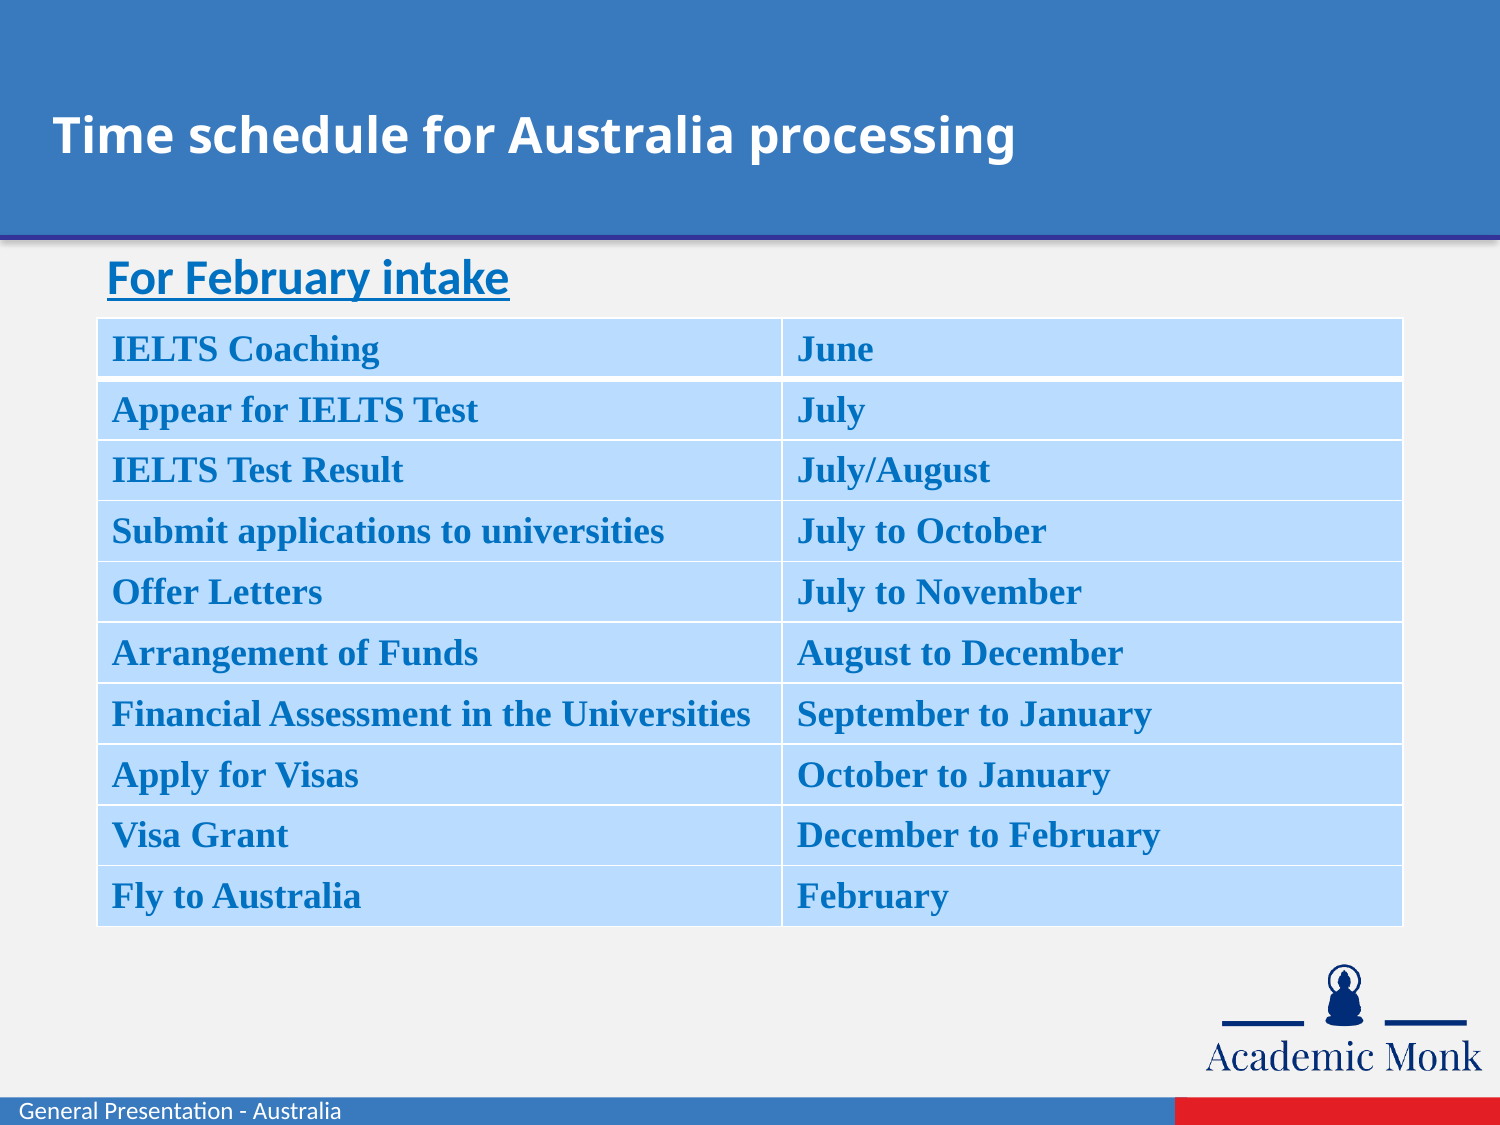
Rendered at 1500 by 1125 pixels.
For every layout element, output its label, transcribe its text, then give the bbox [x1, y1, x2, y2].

table_cell Fly to Australia [98, 866, 781, 926]
text_box For February intake [92, 237, 586, 304]
table_cell July to October [783, 501, 1402, 561]
table_header IELTS Coaching [98, 319, 781, 376]
table_cell Arrangement of Funds [98, 623, 781, 682]
table_cell August to December [783, 623, 1402, 682]
table_cell July/August [783, 441, 1402, 500]
table_cell July to November [783, 562, 1402, 621]
table_cell July [783, 382, 1402, 439]
table_cell September to January [783, 684, 1402, 743]
table_cell Submit applications to universities [98, 501, 781, 561]
text_box Time schedule for Australia processing [37, 104, 1075, 224]
table_cell October to January [783, 745, 1402, 804]
table_cell December to February [783, 806, 1402, 865]
table_cell Offer Letters [98, 562, 781, 621]
table_cell Visa Grant [98, 806, 781, 865]
table_cell Apply for Visas [98, 745, 781, 804]
picture [0, 240, 1500, 1099]
table_cell Financial Assessment in the Universities [98, 684, 781, 743]
table_cell IELTS Test Result [98, 441, 781, 500]
table_header June [783, 319, 1402, 376]
table_cell Appear for IELTS Test [98, 382, 781, 439]
table_cell February [783, 866, 1402, 926]
